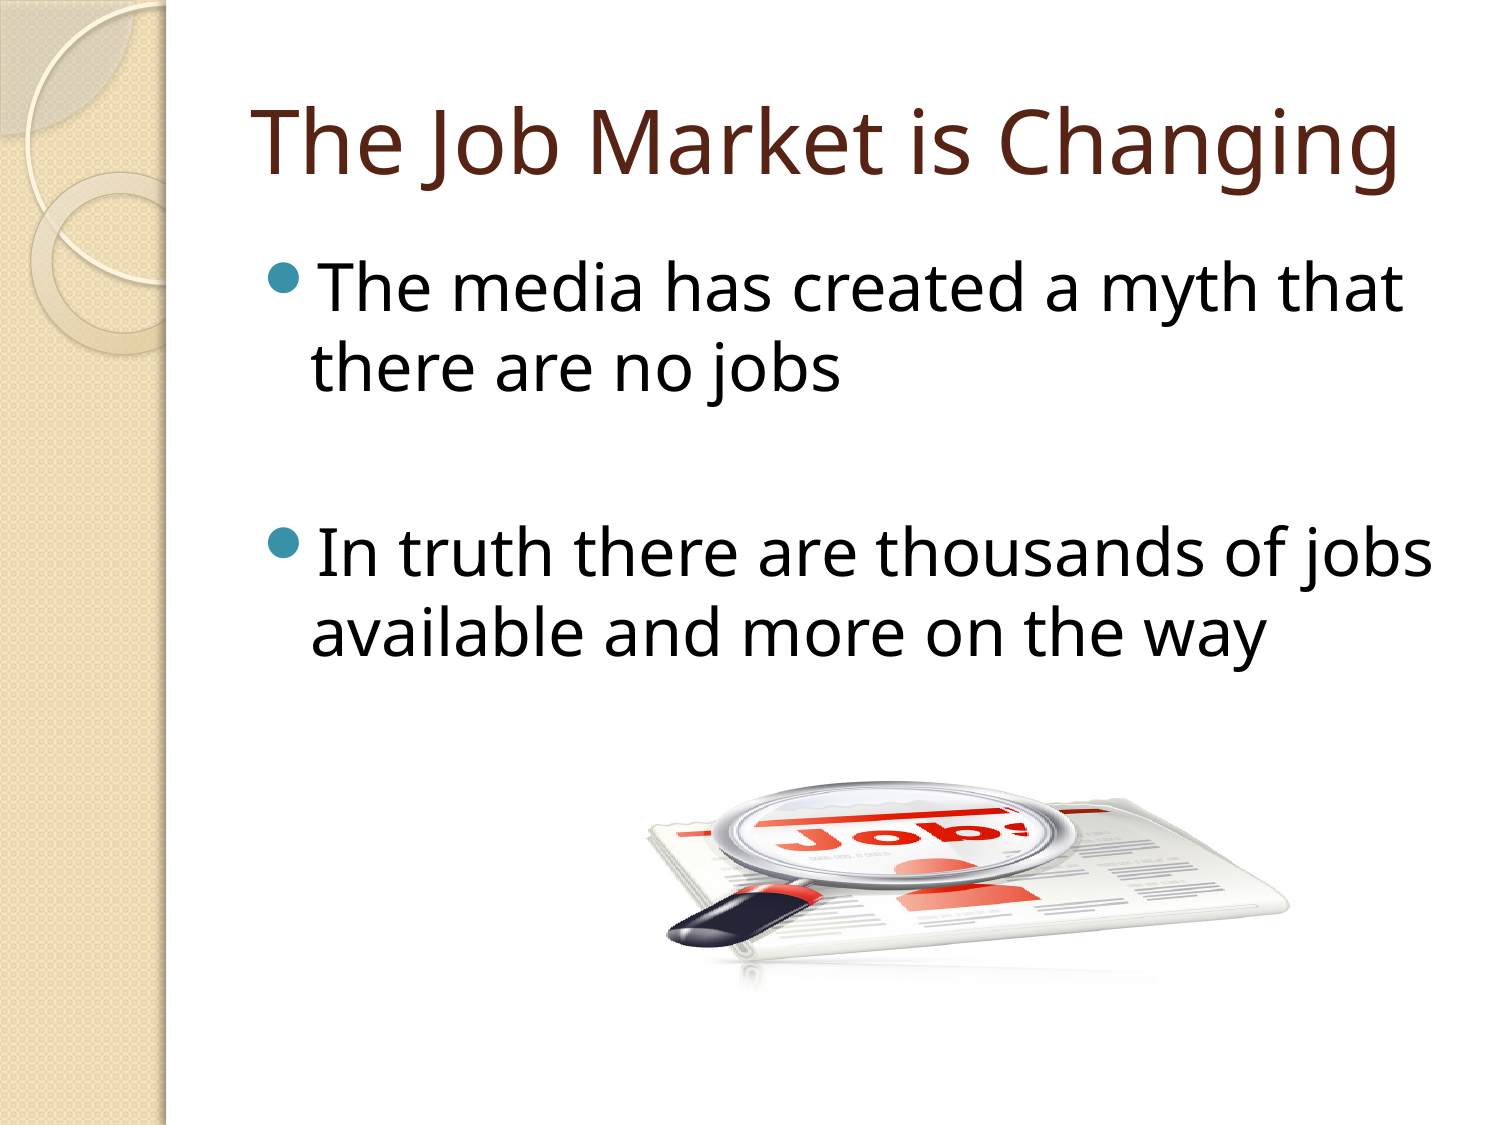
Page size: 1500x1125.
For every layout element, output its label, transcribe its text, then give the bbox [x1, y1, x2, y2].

list The media has created a myth that there are no jobs In truth there are thousands of jobs available and more on the way [235, 237, 1466, 1025]
picture [567, 751, 1365, 1000]
title The Job Market is Changing [235, 45, 1466, 233]
